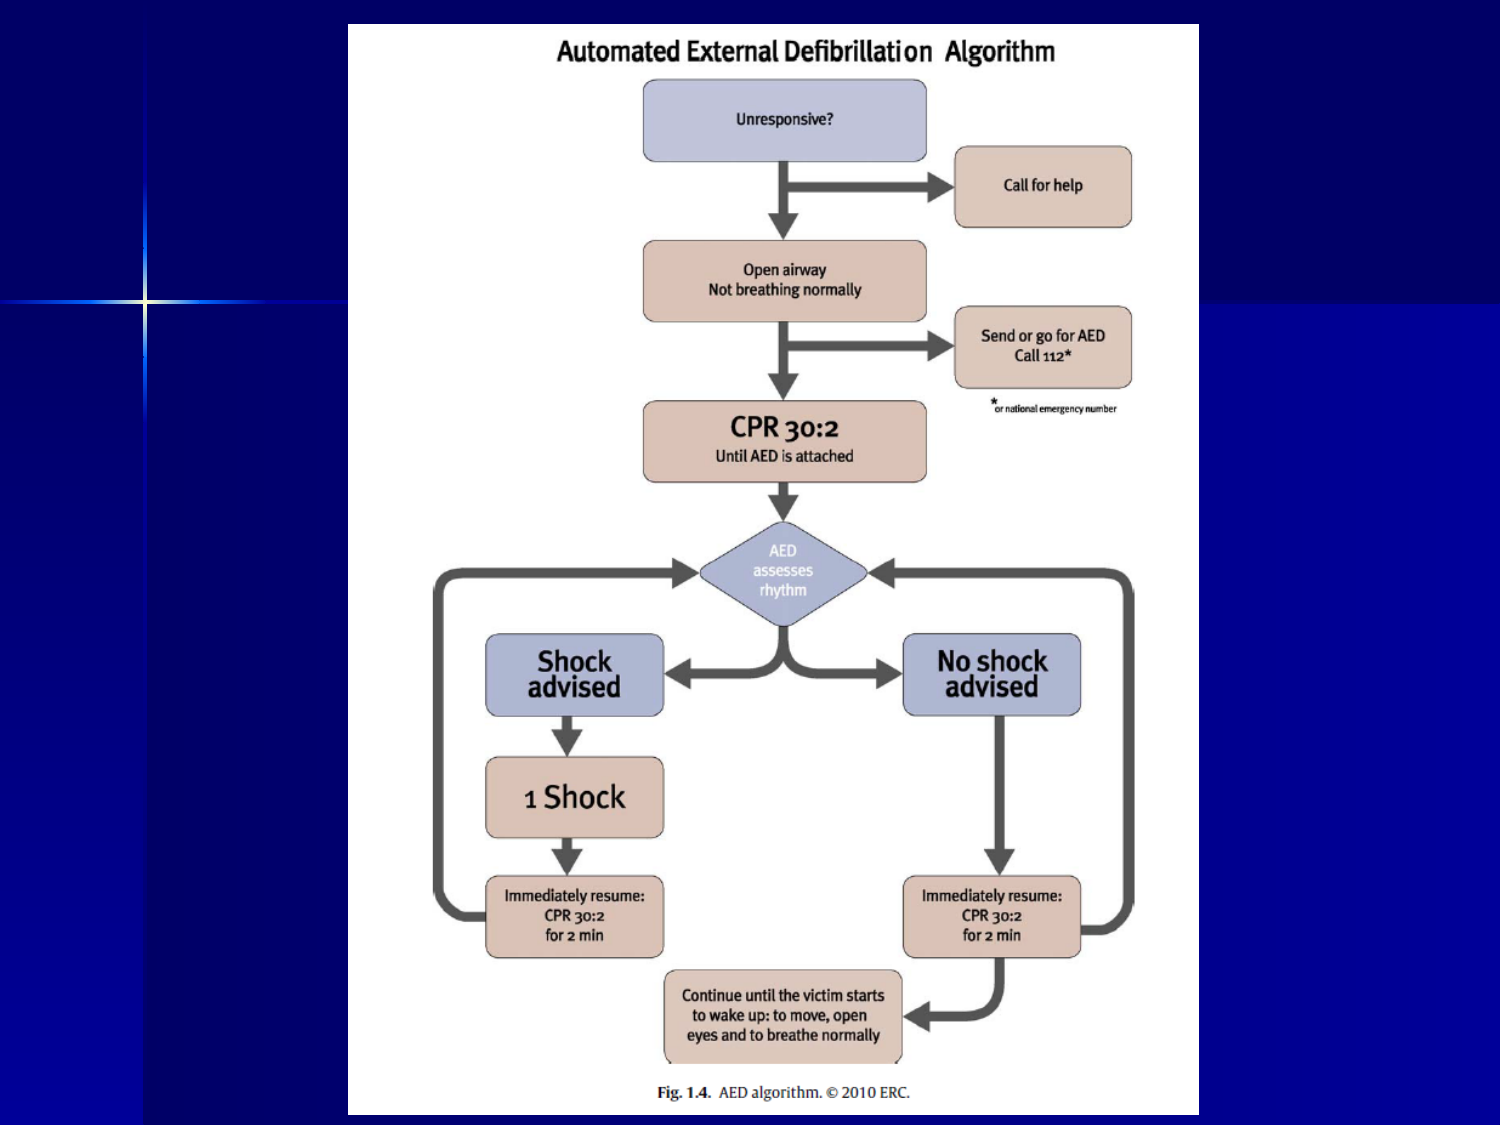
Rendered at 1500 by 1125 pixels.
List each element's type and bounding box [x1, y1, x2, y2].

picture [348, 23, 1200, 1115]
